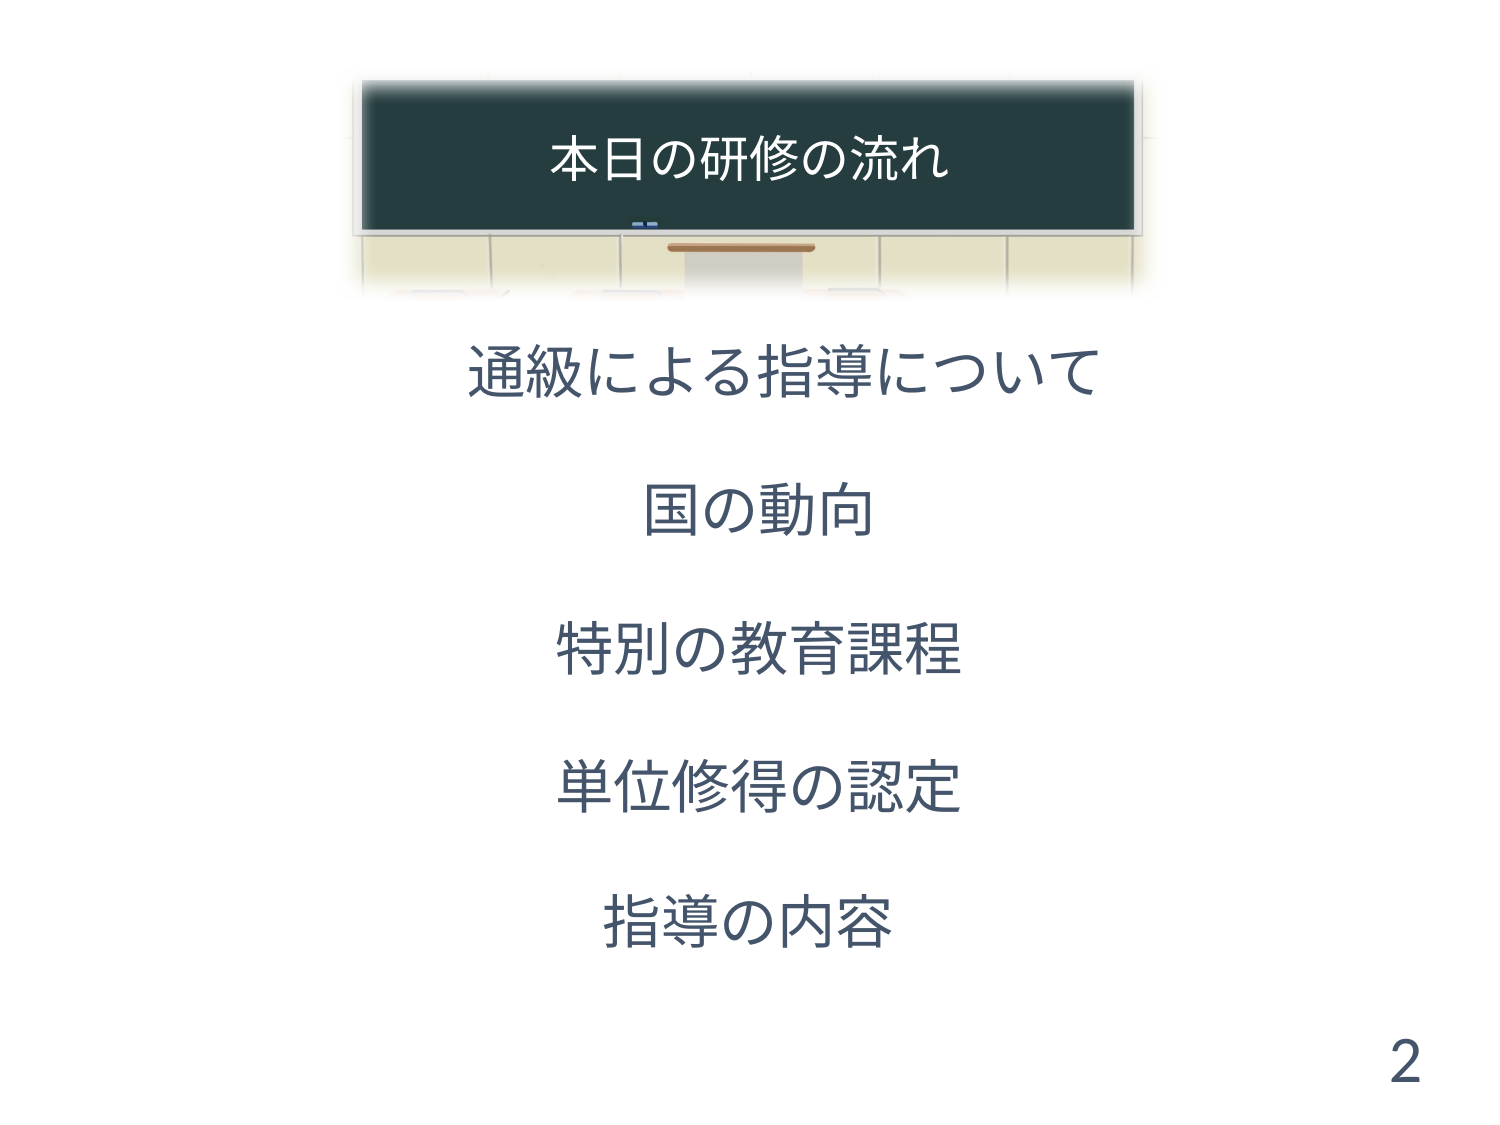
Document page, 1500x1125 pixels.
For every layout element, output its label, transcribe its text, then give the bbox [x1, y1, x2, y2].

text_box 単位修得の認定 [539, 738, 1000, 832]
text_box 特別の教育課程 [539, 600, 1000, 694]
slide_number 2 [1099, 1025, 1438, 1086]
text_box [337, 66, 1162, 301]
text_box 国の動向 [627, 462, 912, 555]
text_box 通級による指導について [452, 324, 1162, 417]
text_box 指導の内容 [587, 874, 952, 967]
